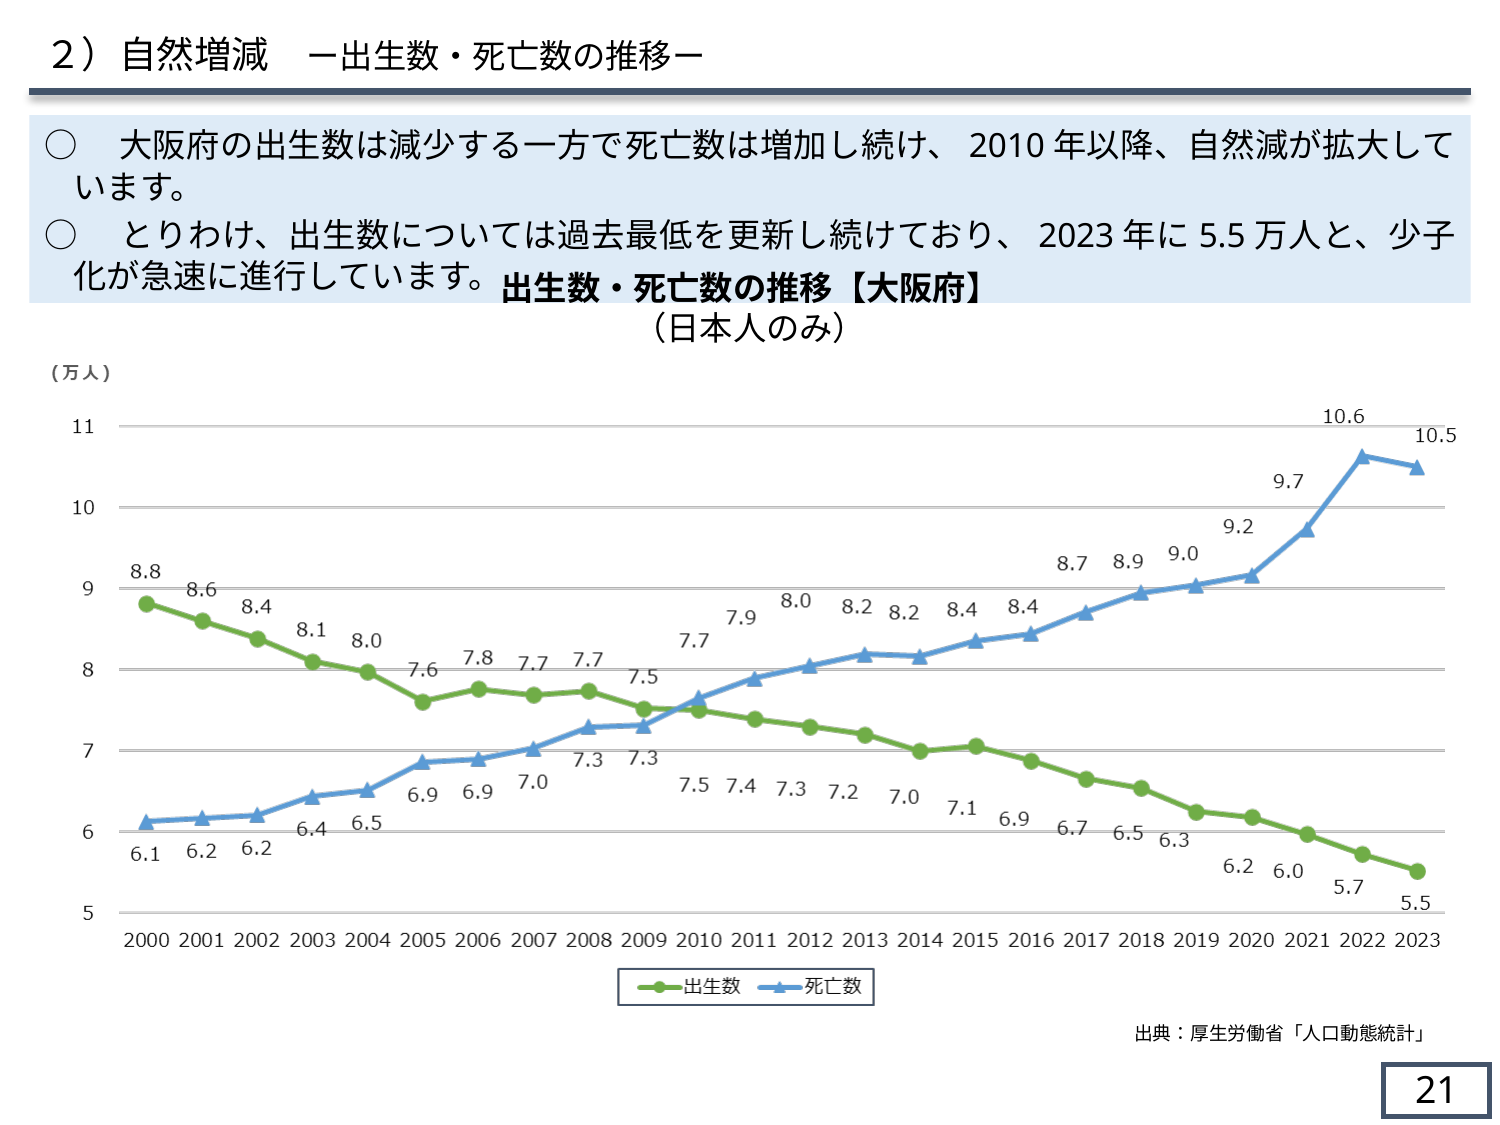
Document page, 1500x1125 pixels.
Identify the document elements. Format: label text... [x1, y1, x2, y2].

picture [23, 345, 1476, 1018]
text_box ２）自然増減 ー出生数・死亡数の推移ー [29, 24, 1365, 84]
text_box 20 [1382, 1063, 1491, 1118]
text_box 出典：厚生労働省「人口動態統計」 [1046, 1014, 1500, 1052]
text_box ○ 大阪府の出生数は減少する一方で死亡数は増加し続け、2010年以降、自然減が拡大しています。 ○ とりわけ、出生数については過去最低を更新し続けており、2023年に5.5万人と、少子化が急速に進行しています。 [29, 115, 1471, 303]
text_box 出生数・死亡数の推移【大阪府】 （日本人のみ） [484, 265, 1016, 345]
